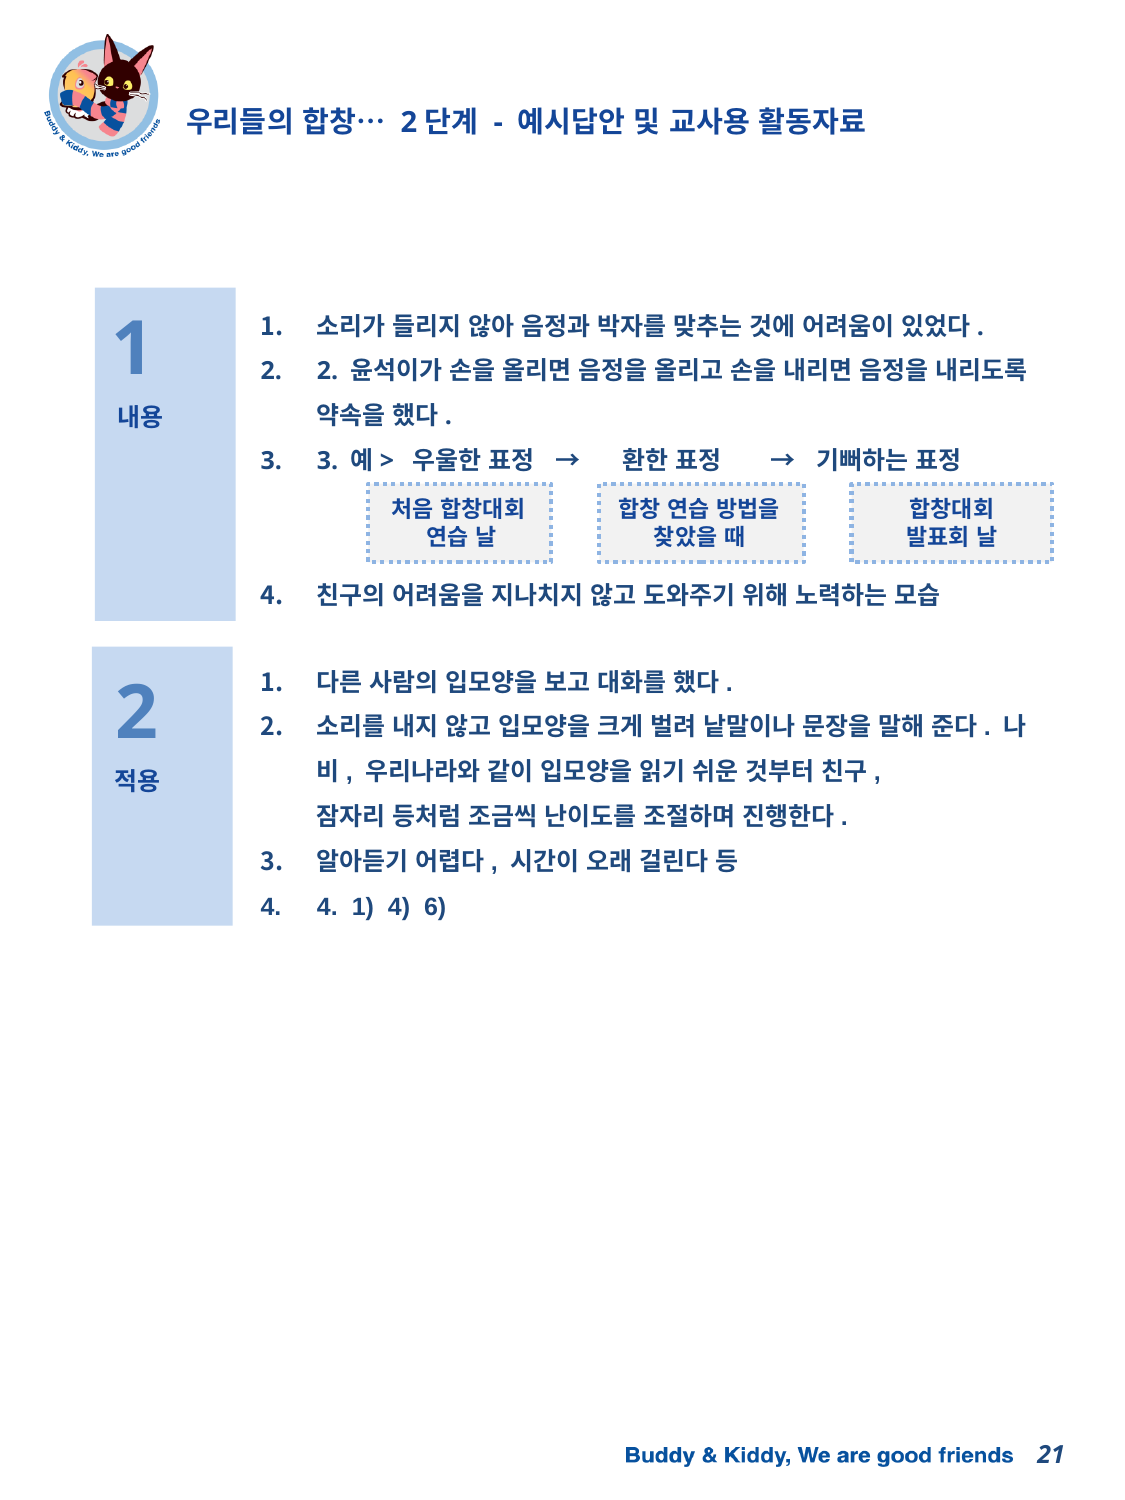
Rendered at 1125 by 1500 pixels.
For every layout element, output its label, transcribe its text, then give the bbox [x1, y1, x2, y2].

text_box [597, 558, 806, 564]
text_box 합창 연습 방법을 찾았을 때 [591, 487, 808, 558]
text_box [366, 557, 553, 564]
text_box 소리가 들리지 않아 음정과 박자를 맞추는 것에 어려움이 있었다. 2. 윤석이가 손을 올리면 음정을 올리고 손을 내리면 음정을 내리도록 약속을 했다. 3. 예> 우울한 표정 → 환한 표정 → 기뻐하는 표정 친구의 어려움을 지나치지 않고 도와주기 위해 노력하는 모습 [245, 287, 1076, 617]
text_box 처음 합창대회 연습 날 [367, 487, 557, 558]
picture [44, 34, 160, 157]
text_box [88, 287, 236, 622]
text_box [597, 482, 806, 487]
text_box 21 [1012, 1430, 1080, 1476]
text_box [91, 646, 233, 926]
text_box 다른 사람의 입모양을 보고 대화를 했다. 소리를 내지 않고 입모양을 크게 벌려 낱말이나 문장을 말해 준다. 나비, 우리나라와 같이 입모양을 읽기 쉬운 것부터 친구, 잠자리 등처럼 조금씩 난이도를 조절하며 진행한다. 알아듣기 어렵다, 시간이 오래 걸린다 등 4. 1) 4) 6) [245, 643, 1076, 928]
text_box [366, 482, 553, 487]
picture [626, 1447, 1013, 1468]
text_box 우리들의 합창… 2단계 - 예시답안 및 교사용 활동자료 [171, 78, 1013, 146]
text_box 합창대회 발표회 날 [863, 487, 1041, 558]
text_box [849, 482, 1054, 564]
